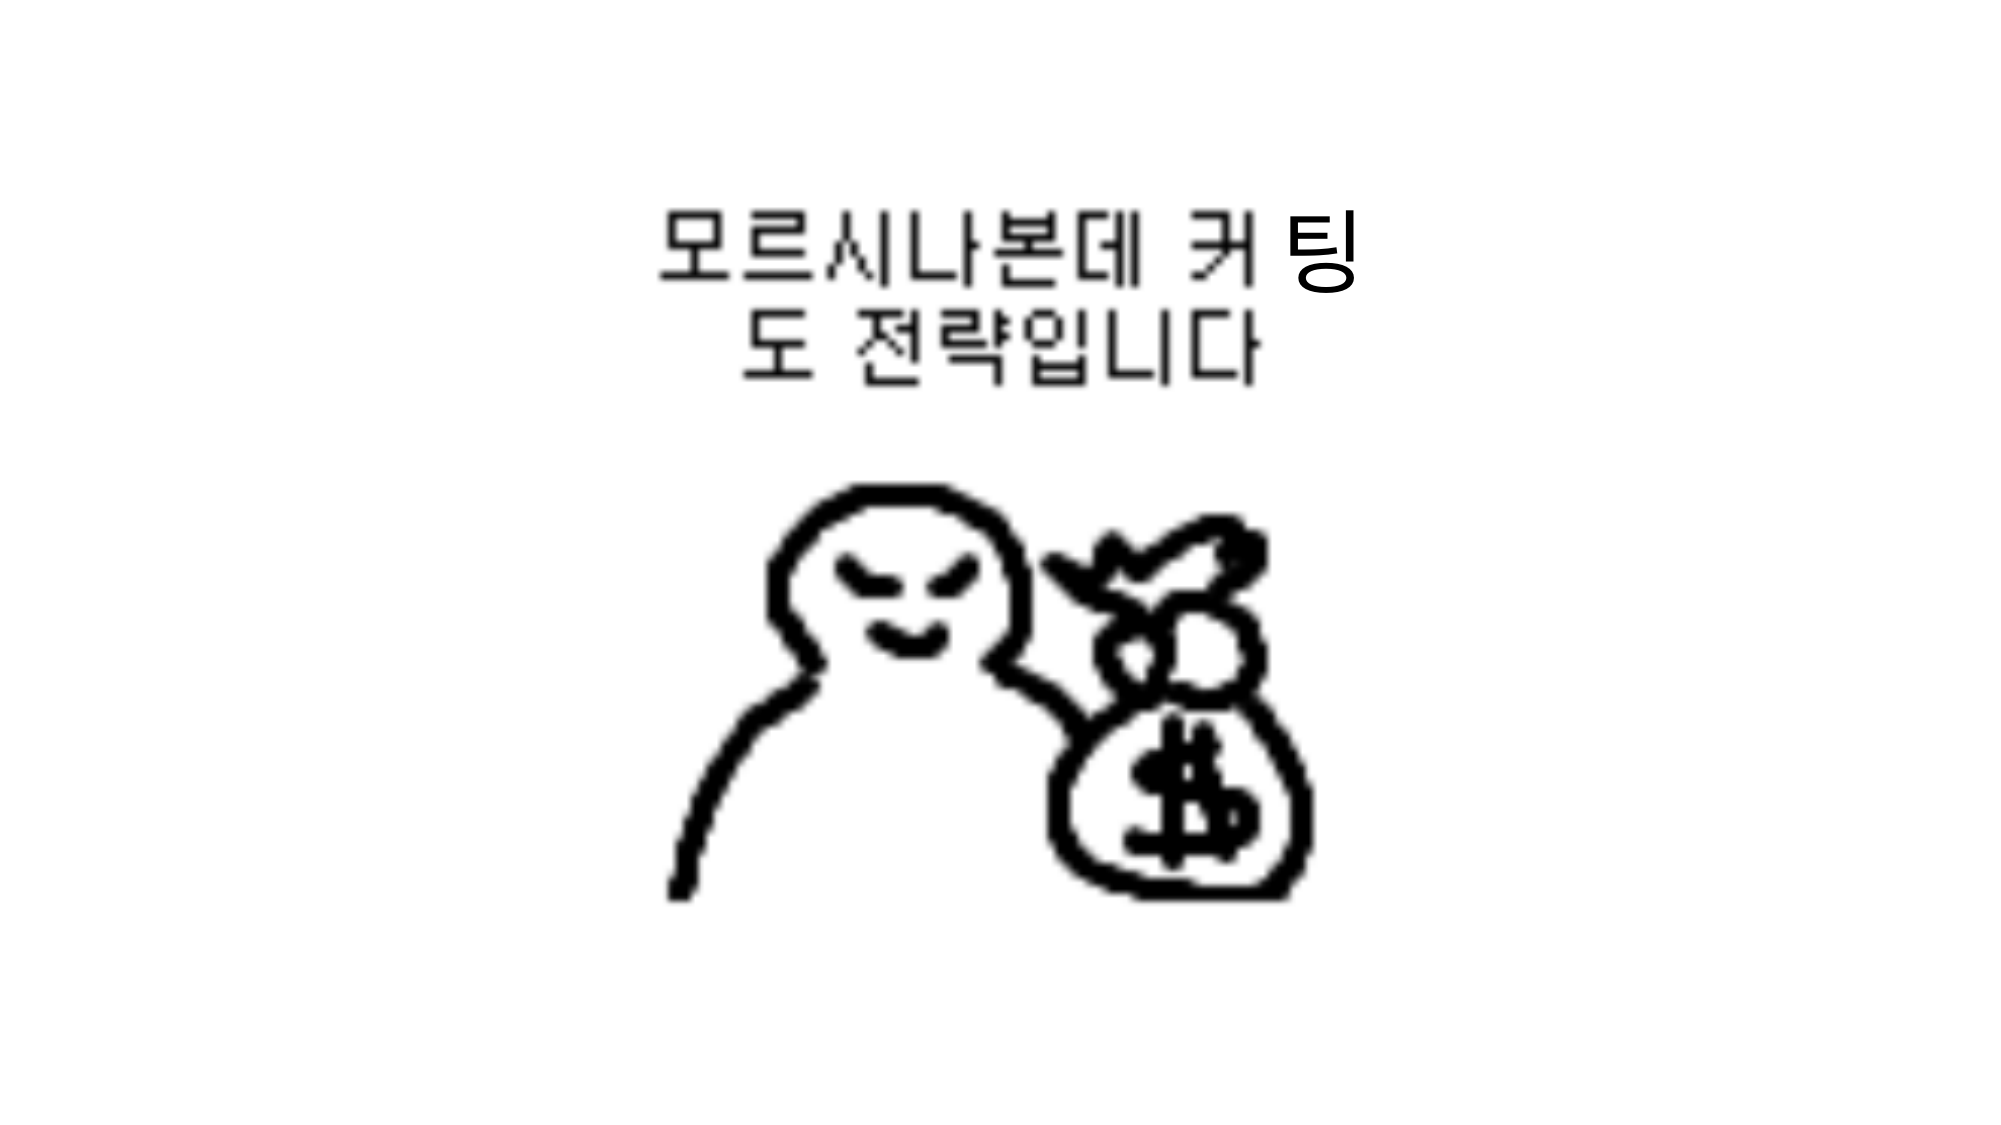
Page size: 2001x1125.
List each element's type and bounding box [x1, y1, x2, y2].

picture [613, 182, 1387, 943]
